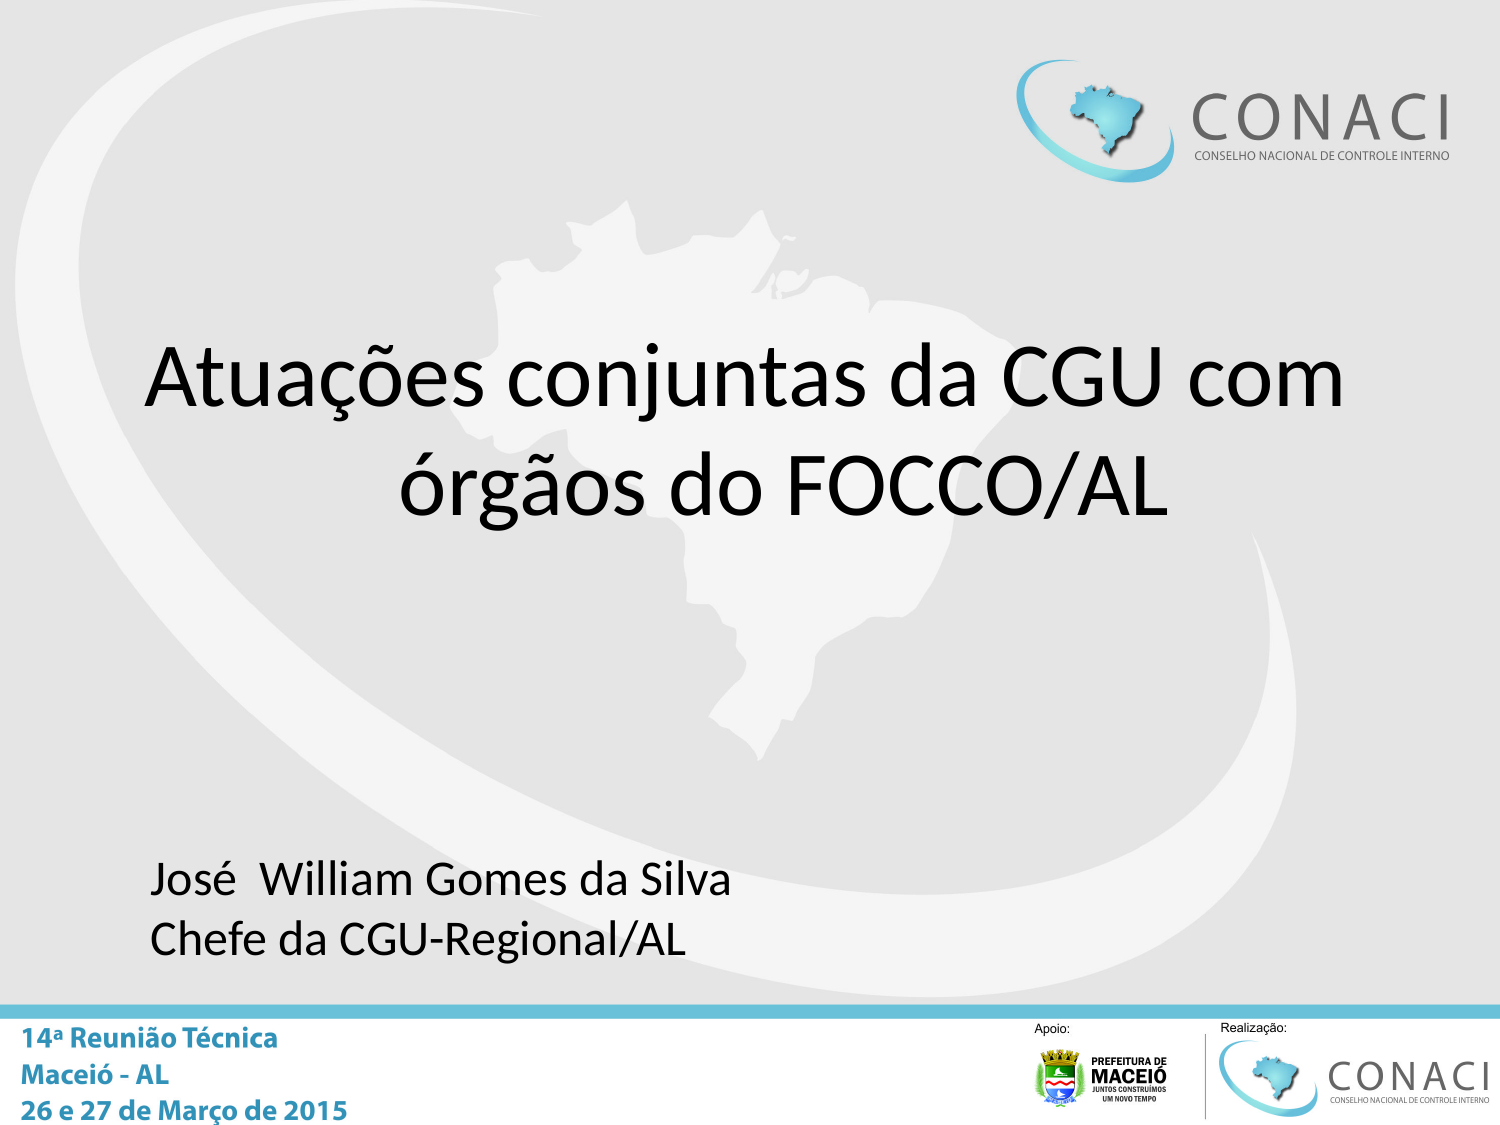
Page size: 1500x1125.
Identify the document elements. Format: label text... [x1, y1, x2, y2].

picture [0, 0, 1500, 1125]
subtitle José William Gomes da Silva Chefe da CGU-Regional/AL [135, 838, 1186, 1012]
title Atuações conjuntas da CGU com órgãos do FOCCO/AL [105, 257, 1388, 591]
